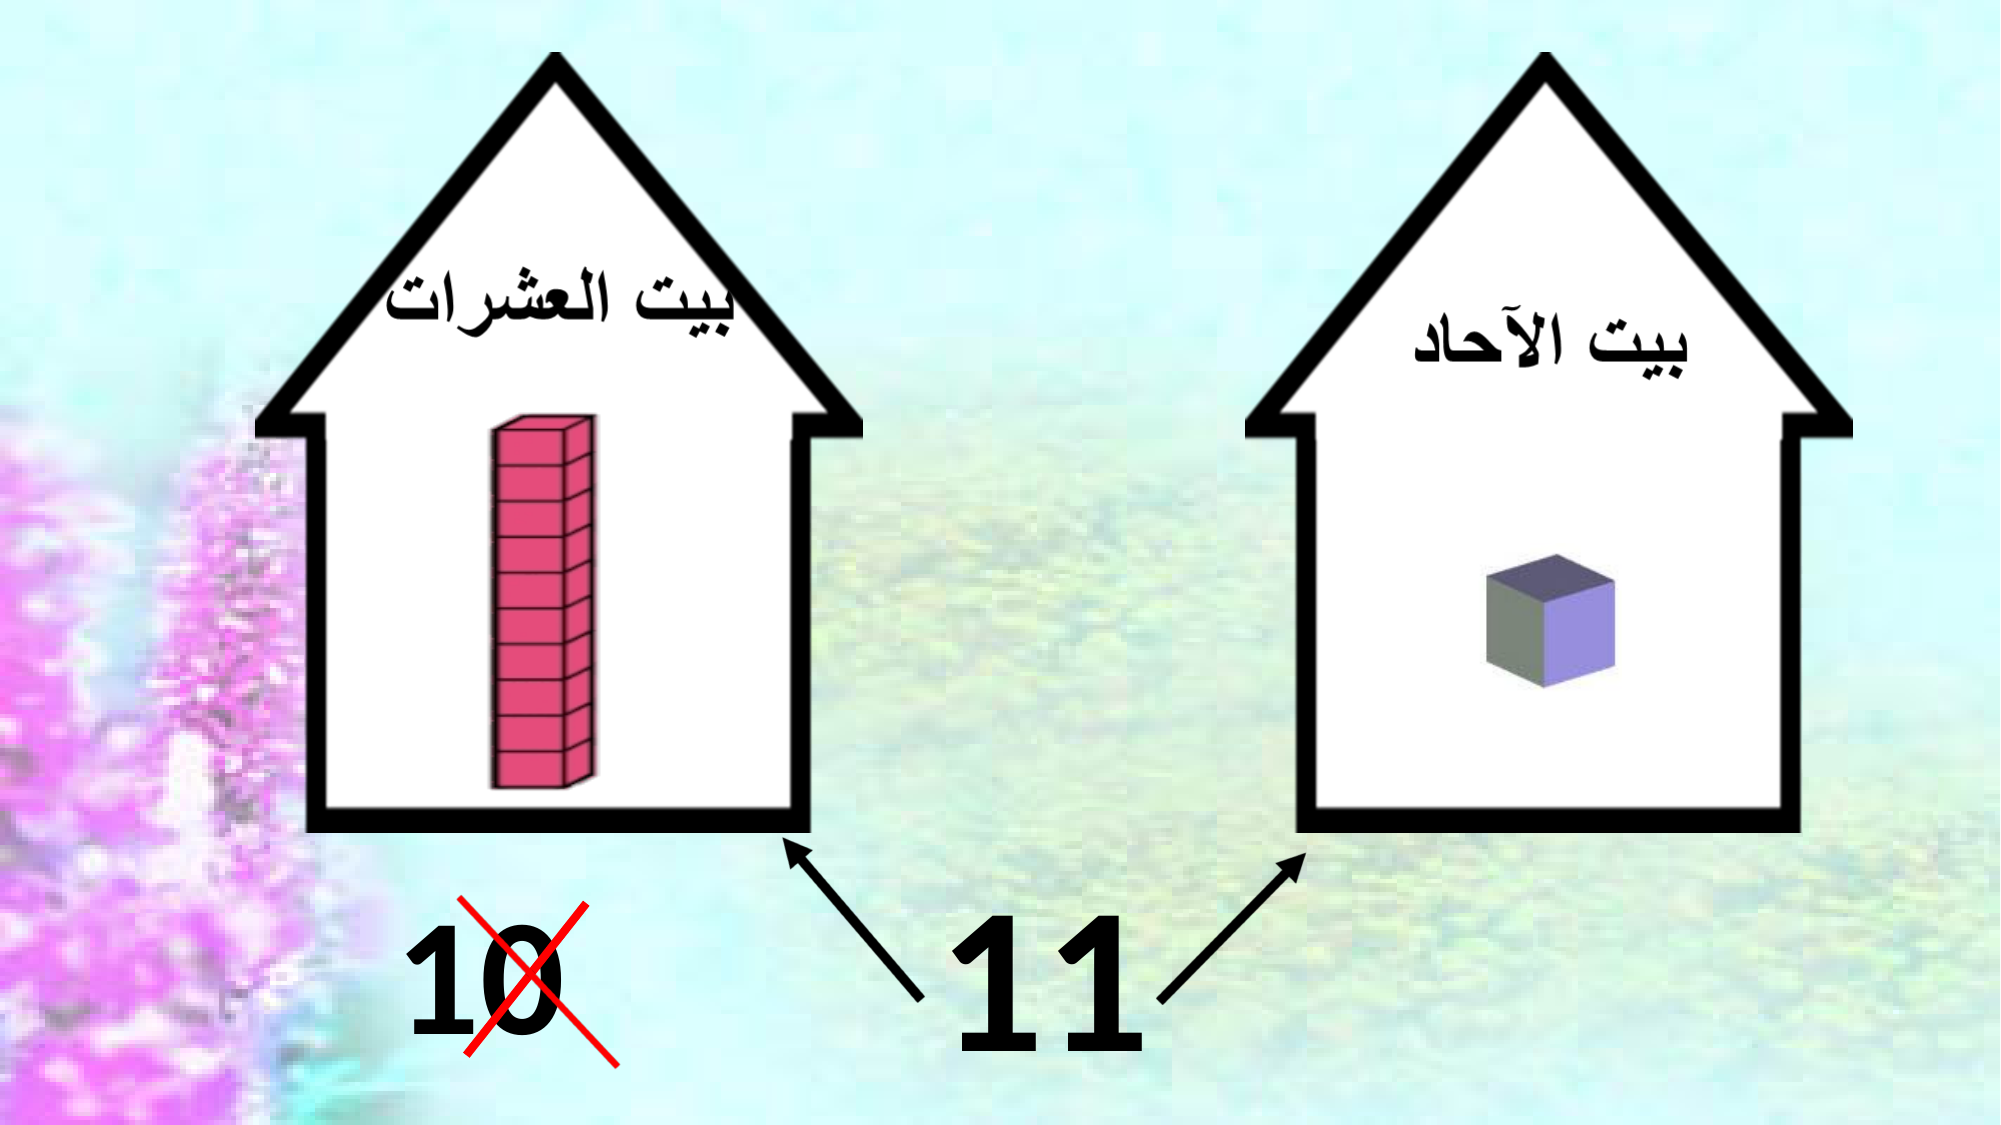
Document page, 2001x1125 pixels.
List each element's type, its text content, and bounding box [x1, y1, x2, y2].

text_box 10 [283, 860, 677, 1076]
text_box 11 [911, 835, 1177, 1101]
picture [0, 0, 2001, 1125]
